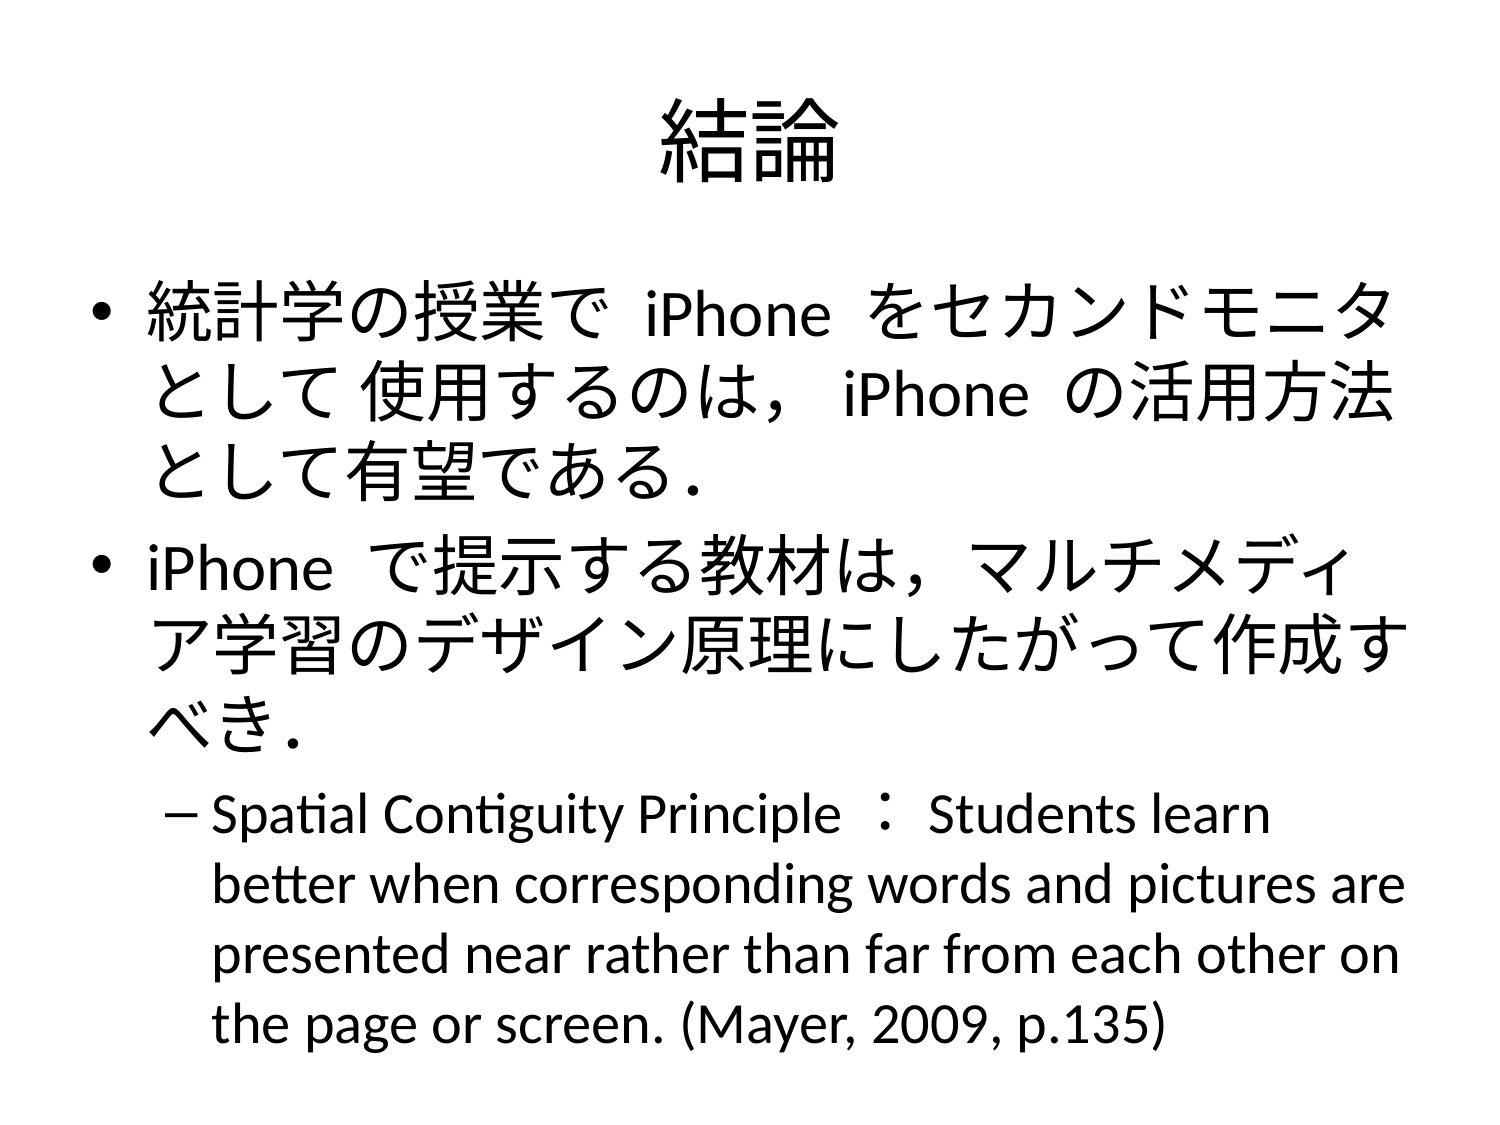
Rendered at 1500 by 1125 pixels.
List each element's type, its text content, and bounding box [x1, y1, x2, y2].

title 結論 [75, 45, 1425, 233]
list 統計学の授業で iPhone をセカンドモニタとして 使用するのは，iPhone の活用方法として有望である． iPhone で提示する教材は，マルチメディア学習のデザイン原理にしたがって作成すべき． Spatial Contiguity Principle：Students learn better when corresponding words and pictures are presented near rather than far from each other on the page or screen. (Mayer, 2009, p.135) [75, 262, 1425, 1005]
